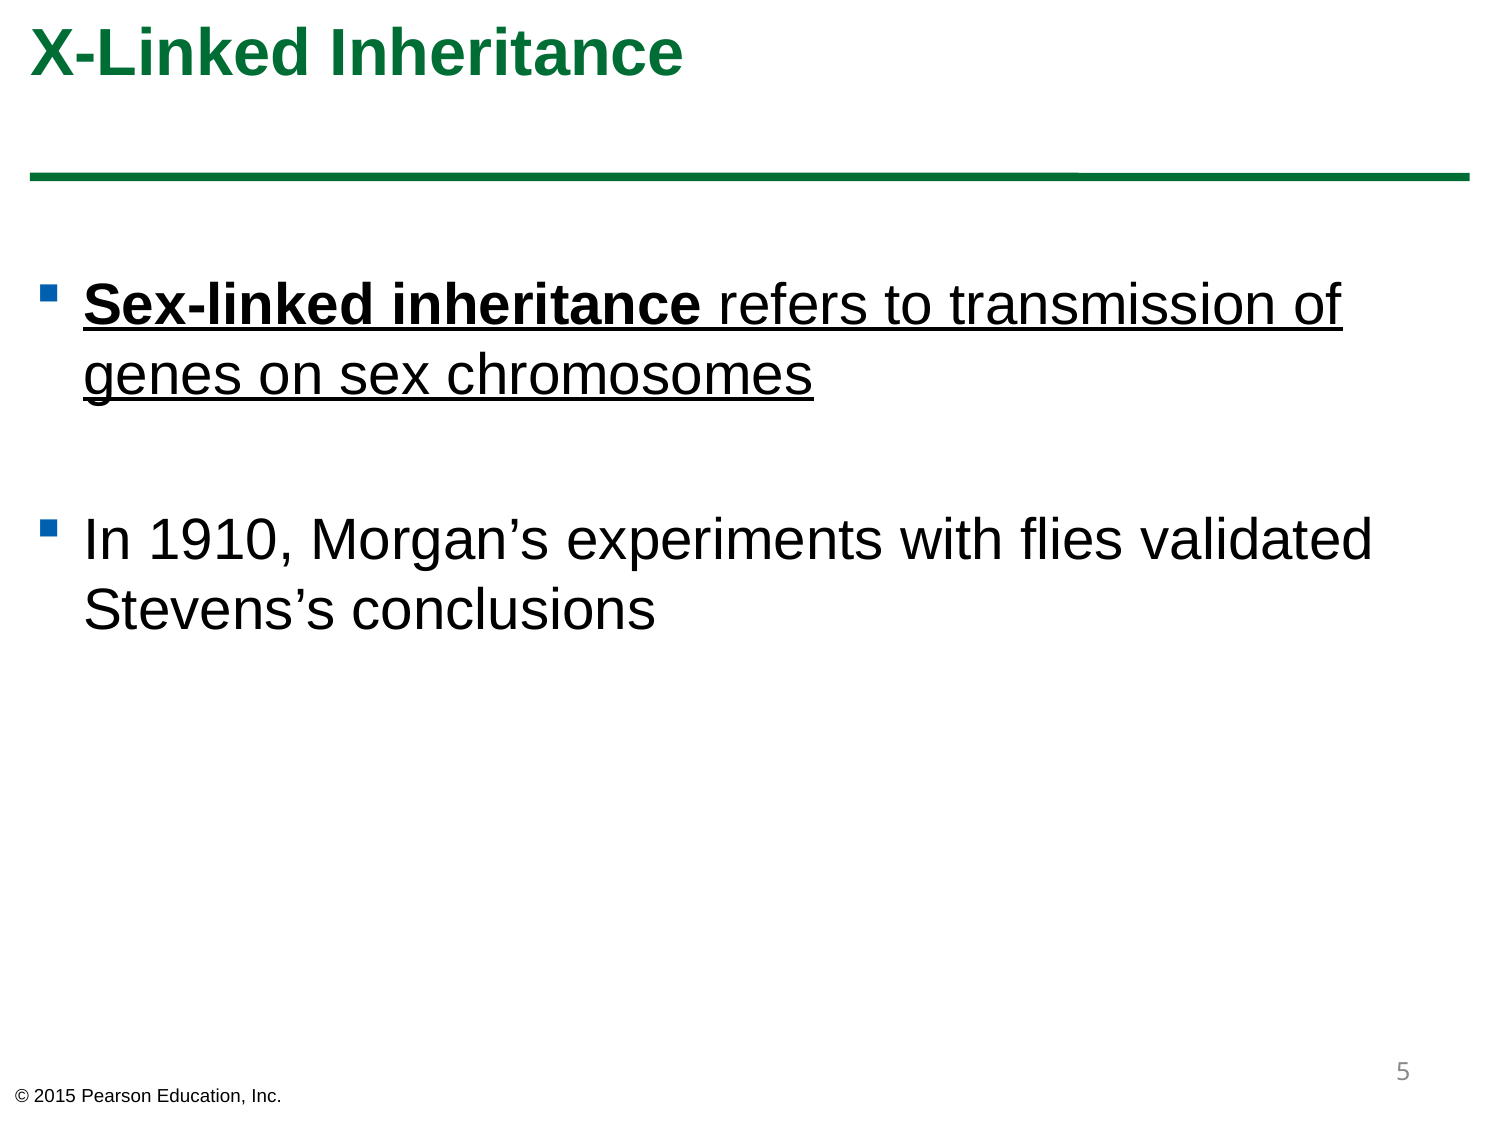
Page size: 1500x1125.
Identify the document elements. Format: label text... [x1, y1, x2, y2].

footer © 2015 Pearson Education, Inc. [0, 1065, 507, 1125]
title X-Linked Inheritance [29, 17, 1470, 153]
list Sex-linked inheritance refers to transmission of genes on sex chromosomes In 1910, Morgan’s experiments with flies validated Stevens’s conclusions [31, 183, 1471, 1047]
text_box 5 [1074, 1042, 1425, 1103]
